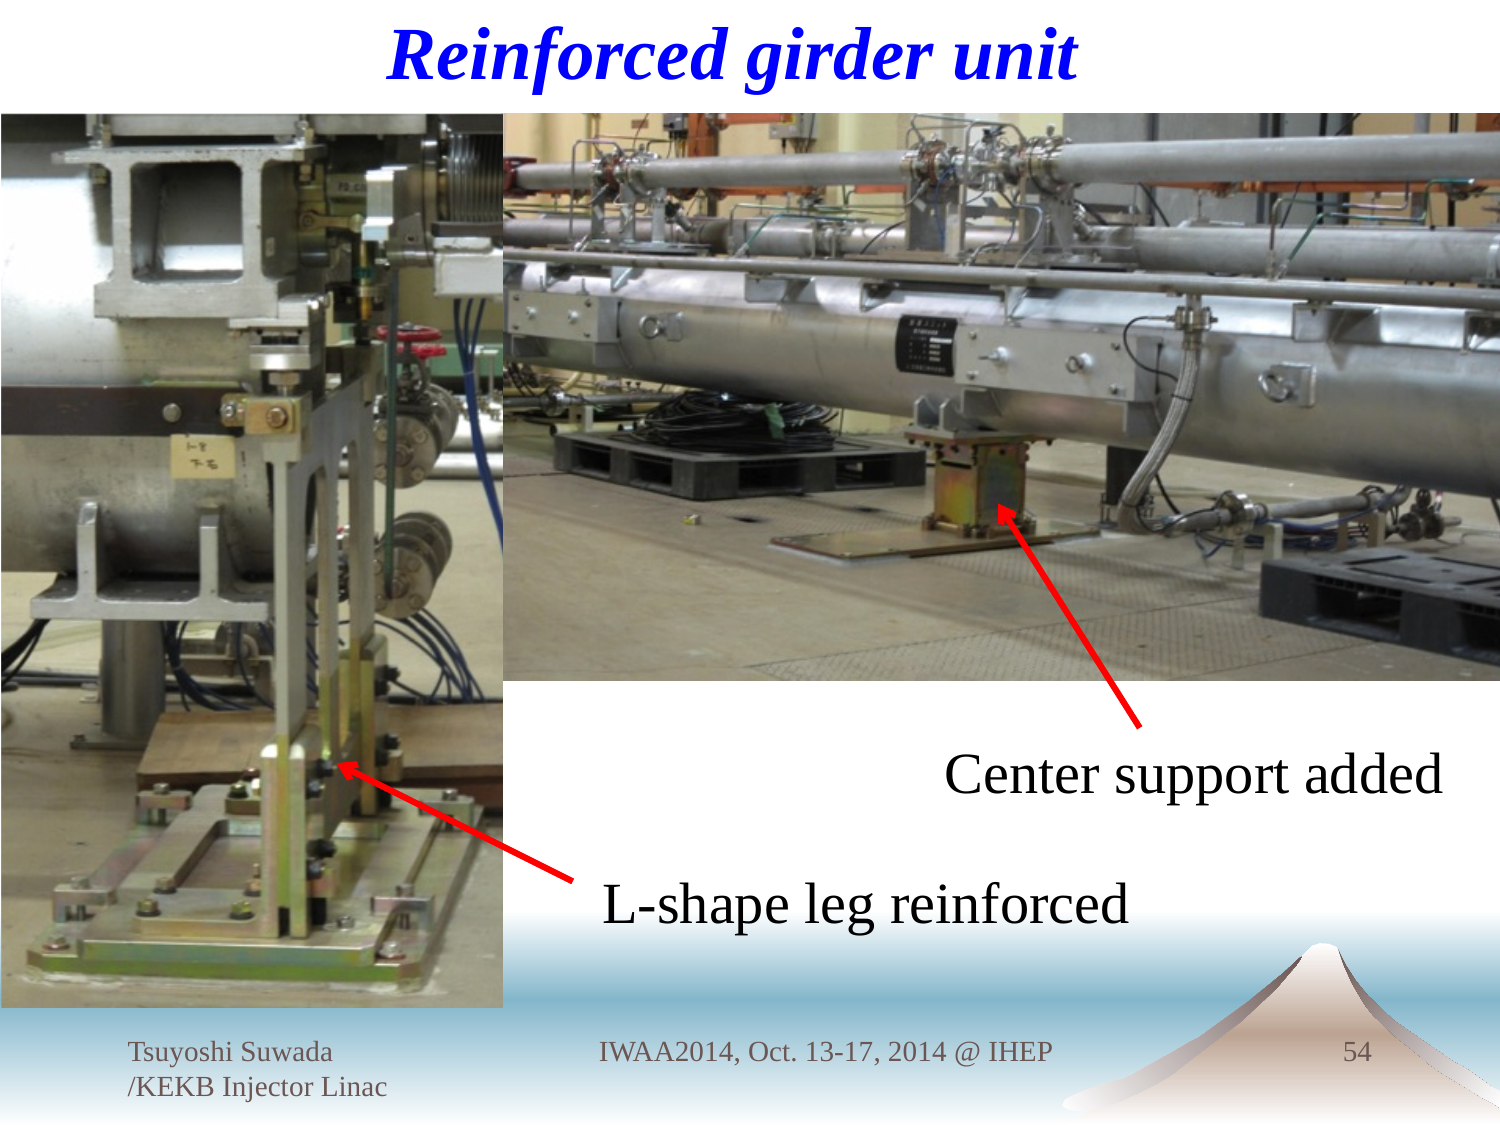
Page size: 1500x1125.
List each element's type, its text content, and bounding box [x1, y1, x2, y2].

title Reinforced girder unit [0, 0, 1483, 126]
text_box L-shape leg reinforced [587, 857, 1146, 943]
slide_number 54 [1074, 1025, 1388, 1100]
picture [0, 113, 1500, 1008]
slide_number Tsuyoshi Suwada /KEKB Injector Linac [112, 1025, 425, 1100]
footer IWAA2014, Oct. 13-17, 2014 @ IHEP [512, 1025, 1074, 1100]
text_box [336, 762, 573, 882]
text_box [997, 503, 1140, 729]
text_box Center support added [929, 727, 1459, 813]
